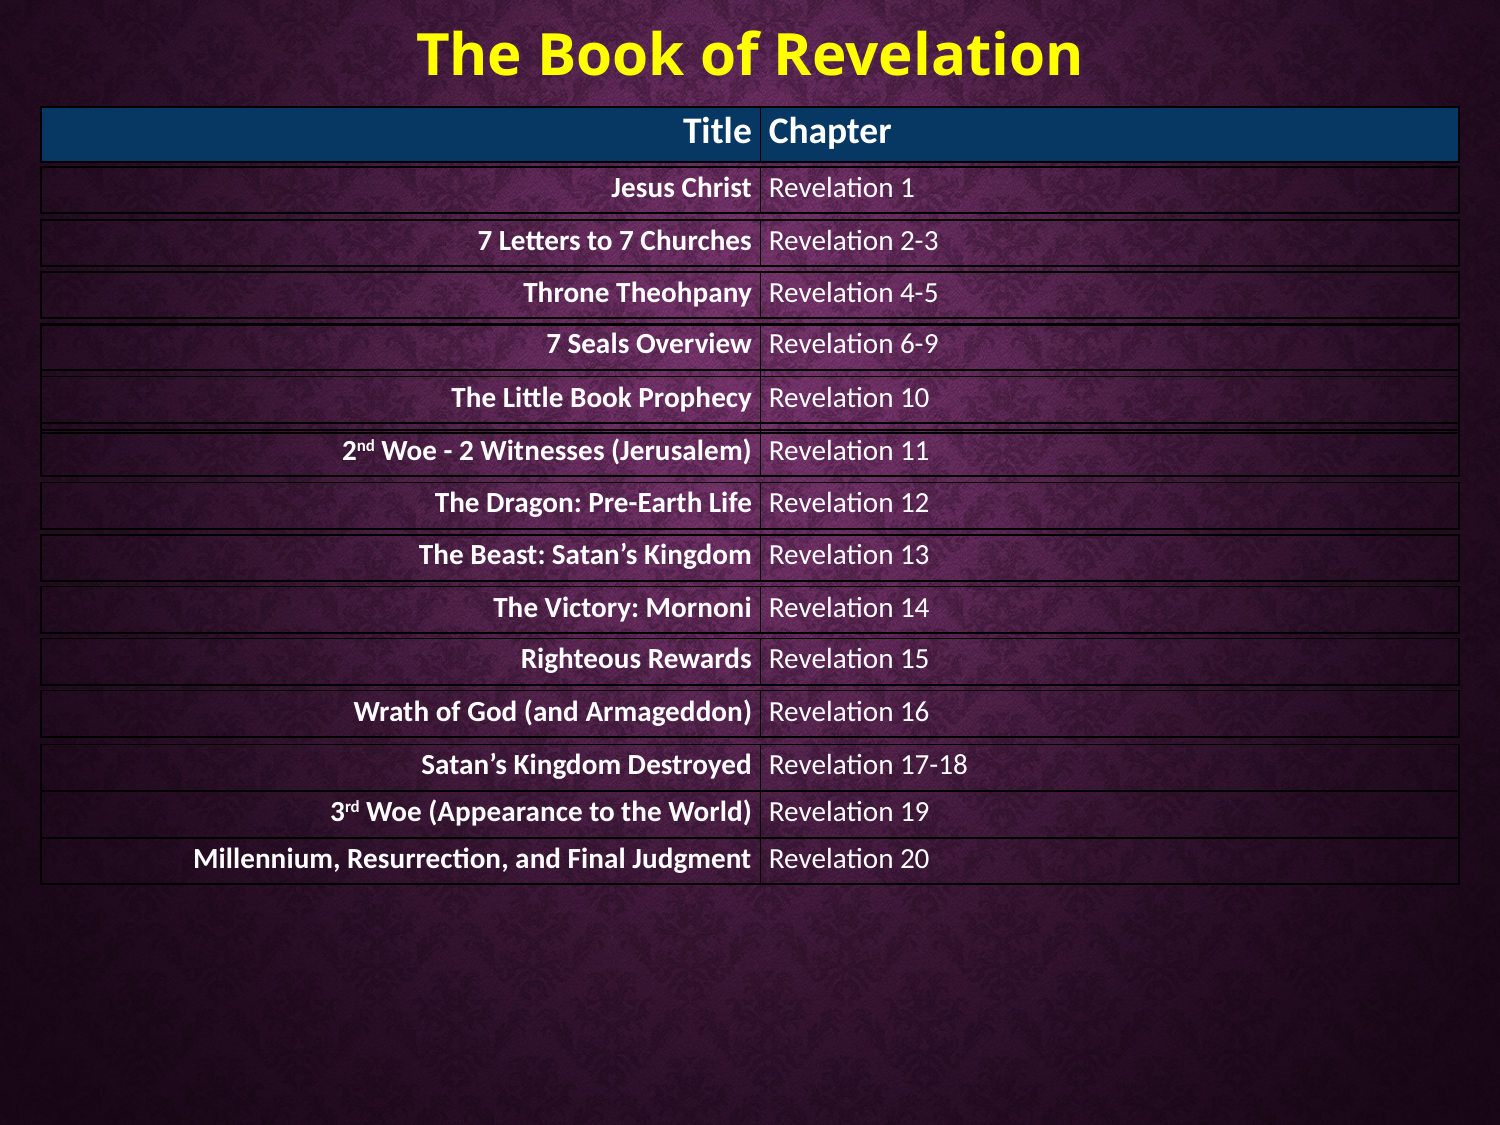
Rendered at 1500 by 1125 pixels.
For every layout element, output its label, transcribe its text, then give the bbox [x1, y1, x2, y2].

title The Book of Revelation [75, 0, 1425, 106]
table_header [761, 424, 1458, 429]
table_header The Dragon: Pre-Earth Life [42, 483, 760, 528]
table_header 7 Letters to 7 Churches [42, 221, 760, 265]
table_header Revelation 12 [761, 483, 1458, 528]
table_header Revelation 1 [761, 168, 1458, 212]
table_header The Victory: Mornoni [42, 587, 760, 632]
table_header Revelation 4-5 [761, 273, 1458, 317]
table_header 2nd Woe - 2 Witnesses (Jerusalem) [42, 431, 760, 475]
table_header Revelation 10 [761, 377, 1458, 422]
table_header Revelation 16 [761, 691, 1458, 736]
table_header Millennium, Resurrection, and Final Judgment [42, 839, 760, 883]
table_header Wrath of God (and Armageddon) [42, 691, 760, 736]
table_header Righteous Rewards [42, 639, 760, 684]
table_header Revelation 2-3 [761, 221, 1458, 265]
table_header Title [42, 108, 760, 161]
table_header [42, 326, 760, 376]
table_header [42, 424, 760, 429]
table_header Revelation 14 [761, 587, 1458, 632]
table_header Revelation 11 [761, 431, 1458, 475]
table_header Throne Theohpany [42, 273, 760, 317]
table_header Jesus Christ [42, 168, 760, 212]
table_header Satan’s Kingdom Destroyed [42, 745, 760, 790]
table_header Revelation 17-18 [761, 745, 1458, 790]
table_header Revelation 20 [761, 839, 1458, 883]
table_header Revelation 15 [761, 639, 1458, 684]
table_header Revelation 19 [761, 792, 1458, 837]
table_header The Beast: Satan’s Kingdom [42, 536, 760, 580]
table_header 3rd Woe (Appearance to the World) [42, 792, 760, 837]
table_header Revelation 13 [761, 536, 1458, 580]
table_header Chapter [761, 108, 1458, 161]
table_header [761, 326, 1458, 376]
table_header The Little Book Prophecy [42, 377, 760, 422]
